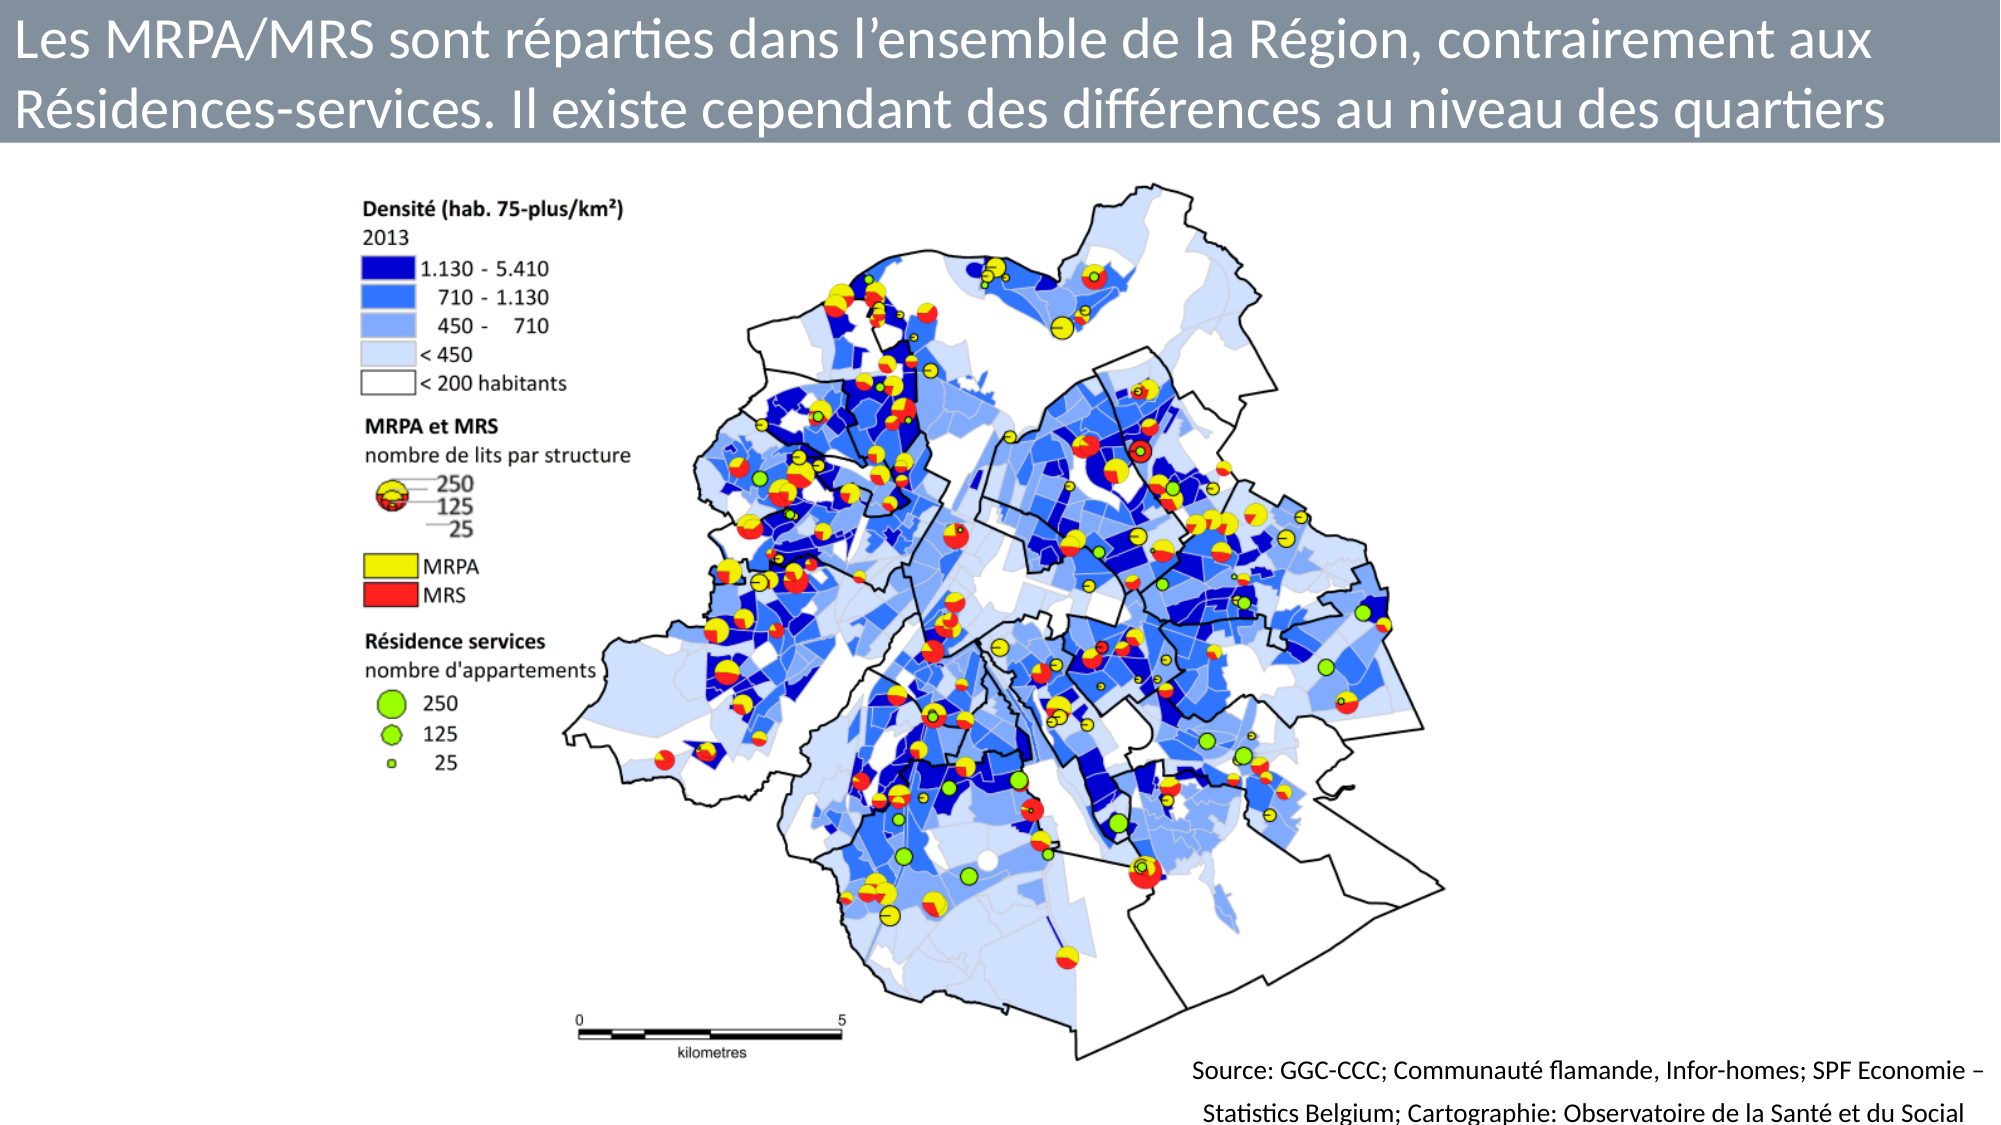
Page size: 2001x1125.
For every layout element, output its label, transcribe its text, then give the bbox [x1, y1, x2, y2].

picture [289, 142, 1700, 1125]
text_box Source: GGC-CCC; Communauté flamande, Infor-homes; SPF Economie – Statistics Belgium; Cartographie: Observatoire de la Santé et du Social [1700, 1045, 2000, 1125]
text_box Les MRPA/MRS sont réparties dans l’ensemble de la Région, contrairement aux Résidences-services. Il existe cependant des différences au niveau des quartiers [0, 0, 2000, 148]
